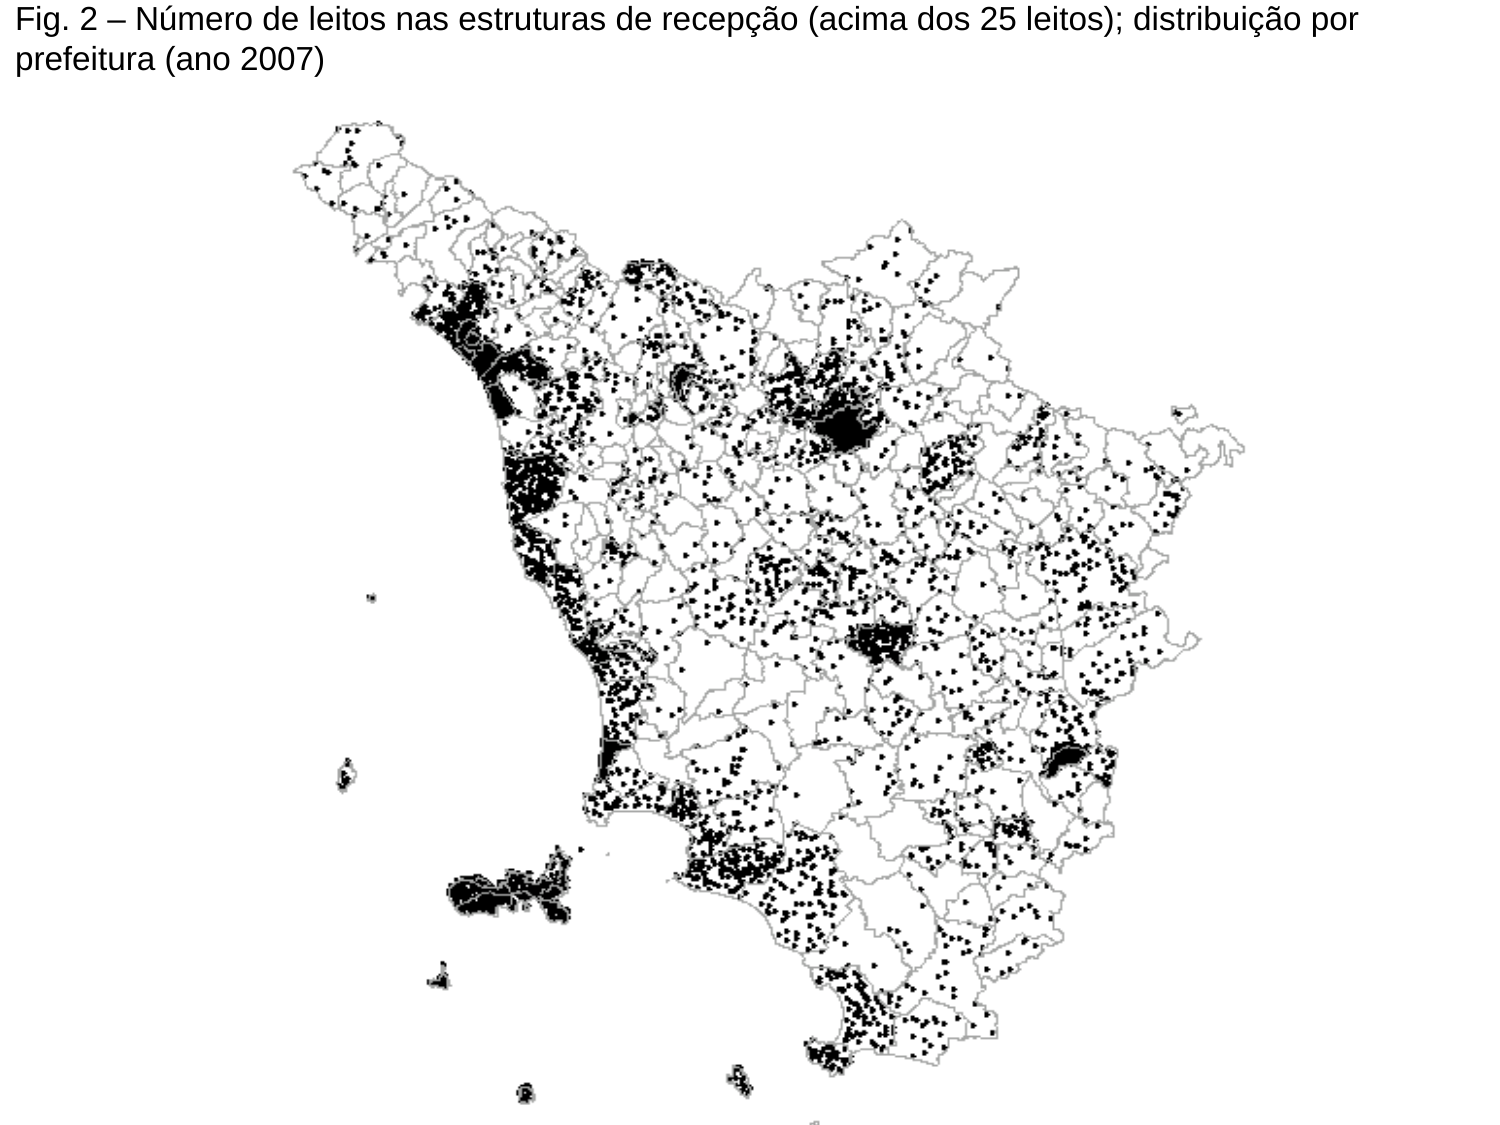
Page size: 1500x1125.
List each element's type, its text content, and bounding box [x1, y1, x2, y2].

text_box Fig. 2 – Número de leitos nas estruturas de recepção (acima dos 25 leitos); distribuição por prefeitura (ano 2007) [0, 0, 1500, 85]
picture [259, 102, 1270, 1125]
